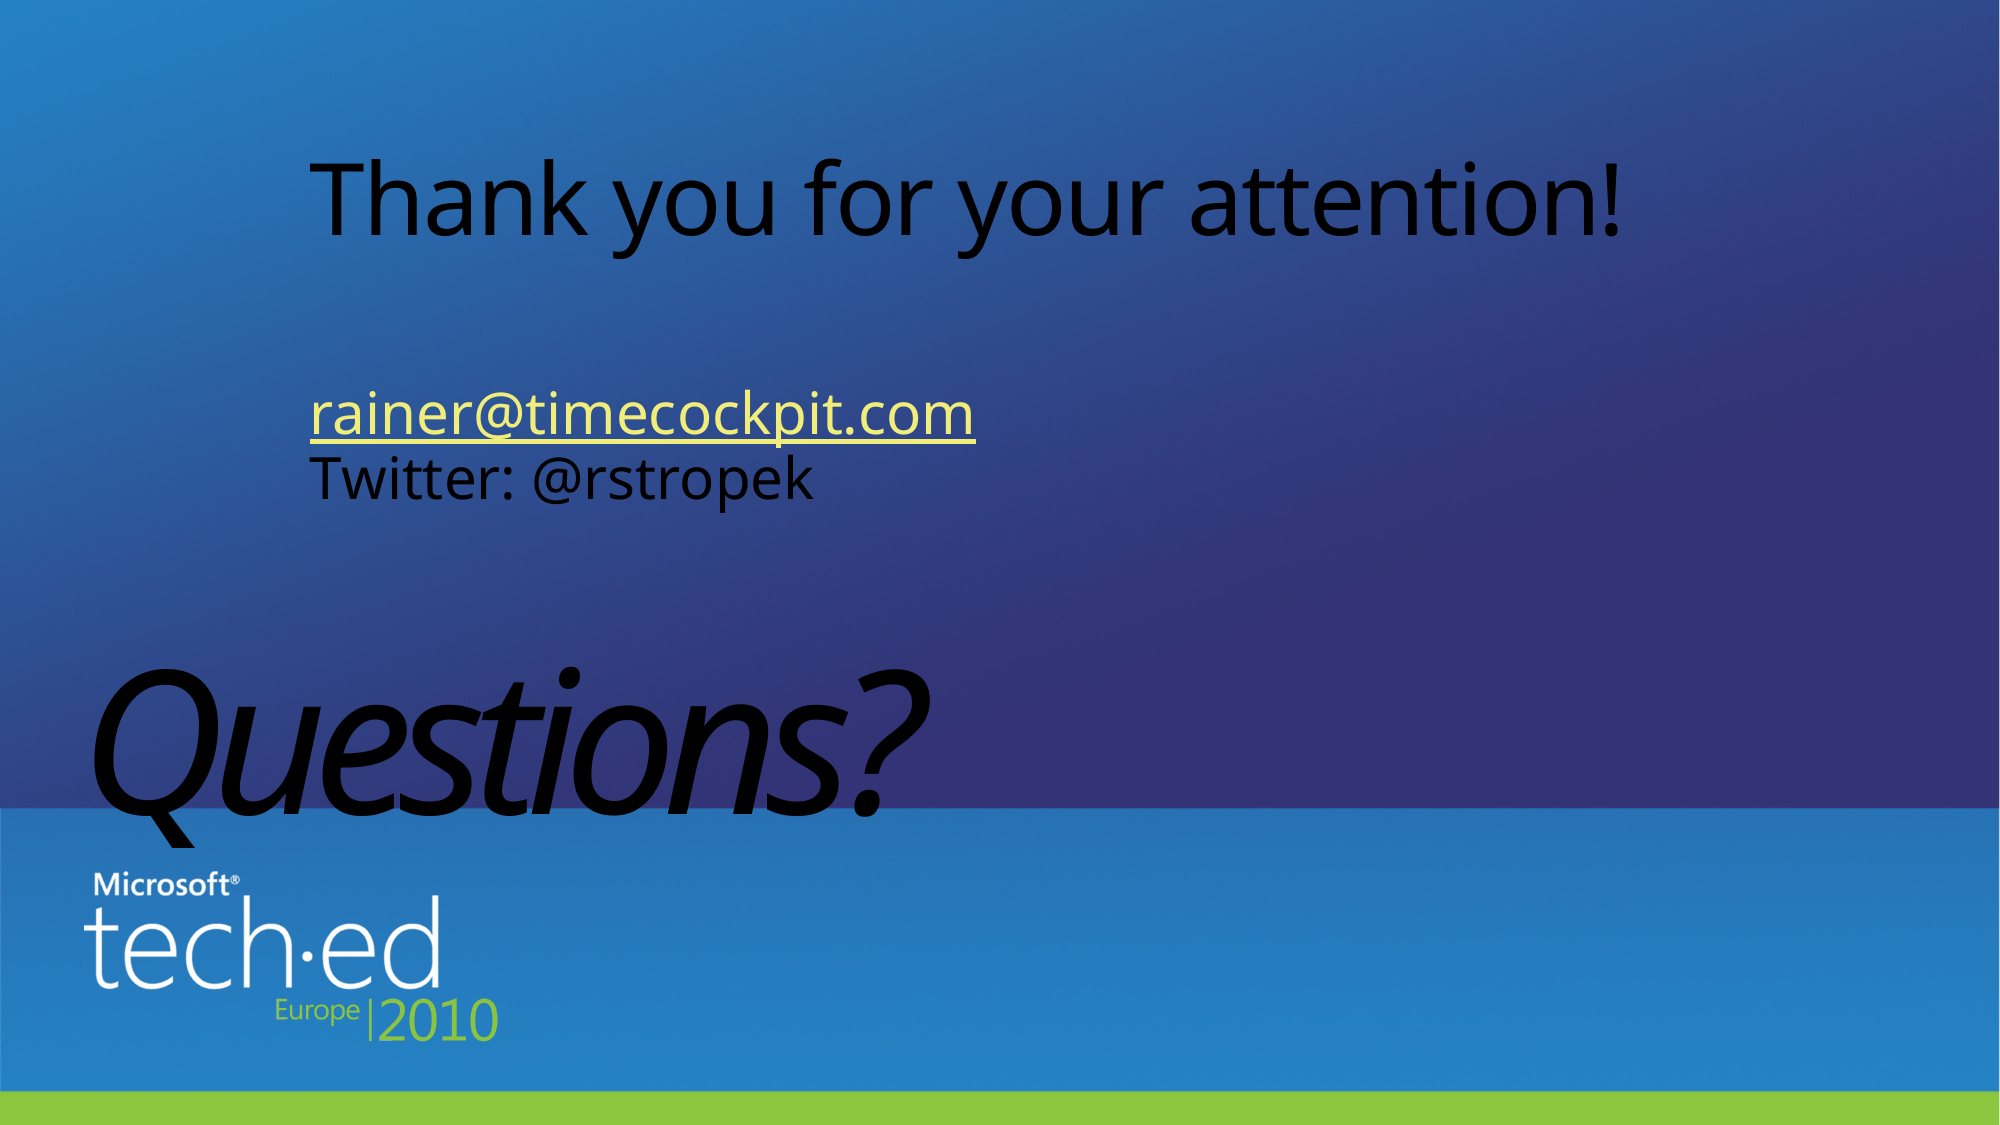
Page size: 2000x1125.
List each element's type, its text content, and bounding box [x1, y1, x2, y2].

list Questions? [80, 642, 1914, 869]
picture [0, 0, 2000, 1125]
title Thank you for your attention! [309, 78, 1649, 329]
subtitle rainer@timecockpit.com Twitter: @rstropek [309, 377, 1840, 454]
